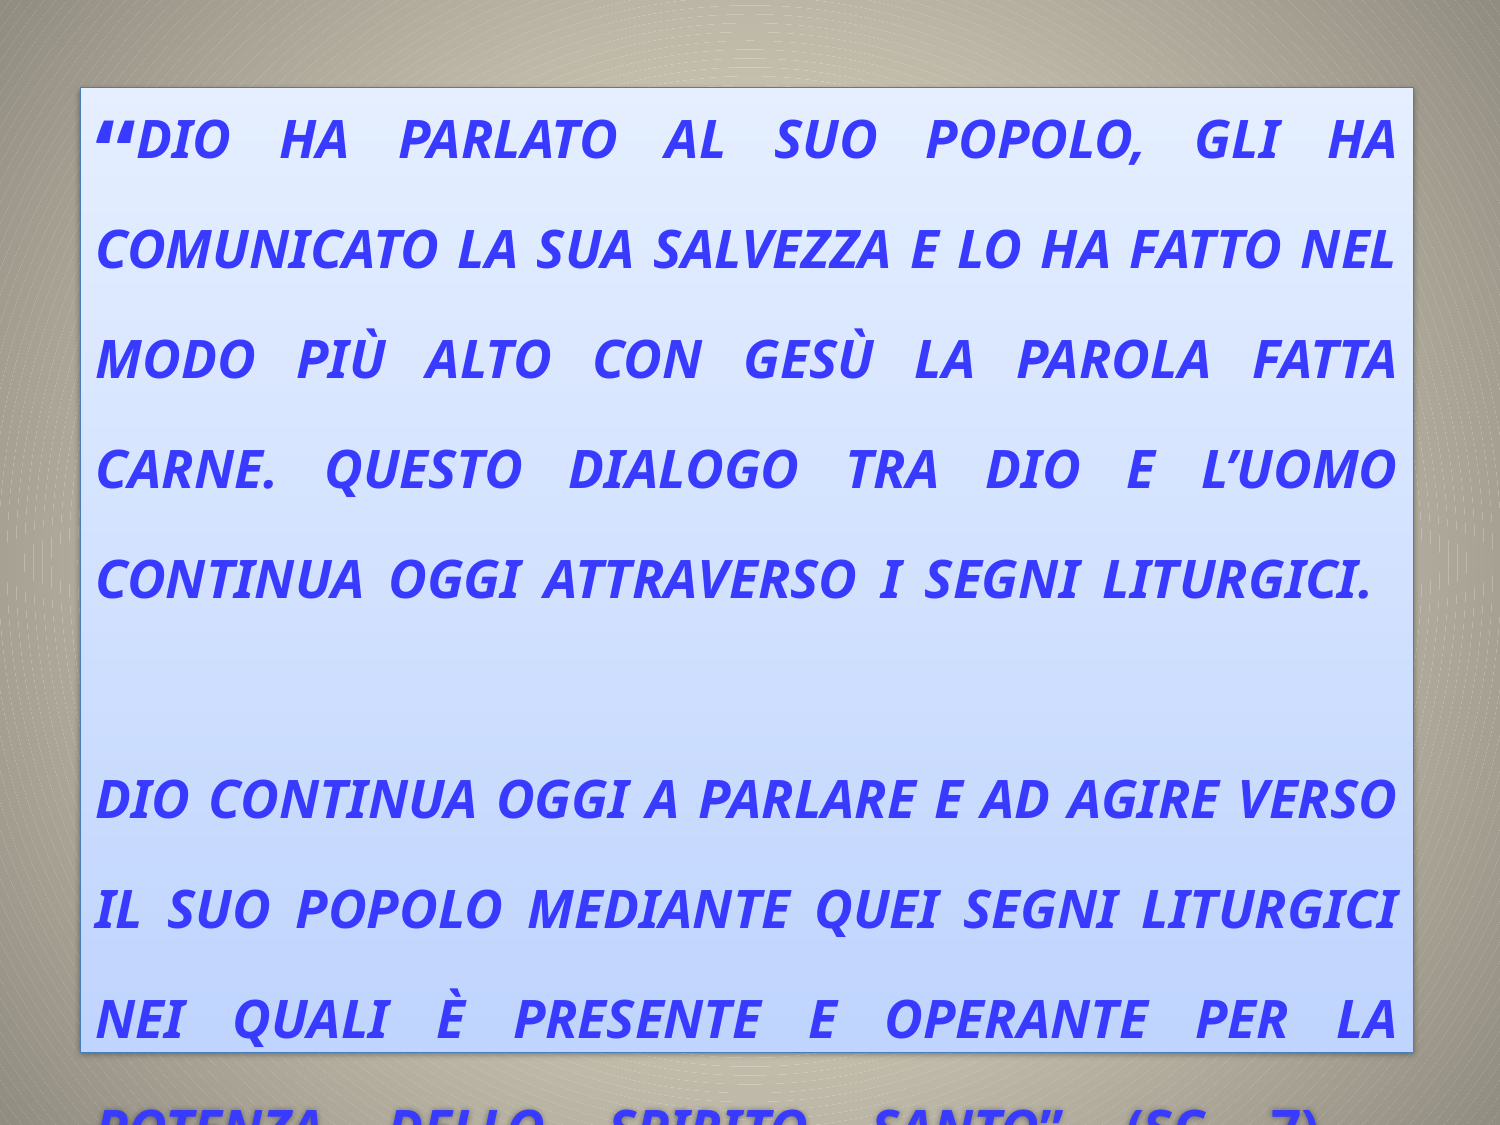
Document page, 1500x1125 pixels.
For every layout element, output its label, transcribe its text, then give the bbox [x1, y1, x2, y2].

title “Dio ha parlato al suo popolo, gli ha comunicato la sua salvezza e lo ha fatto nel modo più alto con Gesù la parola fatta carne. Questo dialogo tra Dio e l’uomo continua oggi attraverso i segni liturgici. Dio continua oggi a parlare e ad agire verso il suo popolo mediante quei segni liturgici nei quali è presente e operante per la potenza dello Spirito Santo” (SC 7). [80, 87, 1414, 1053]
